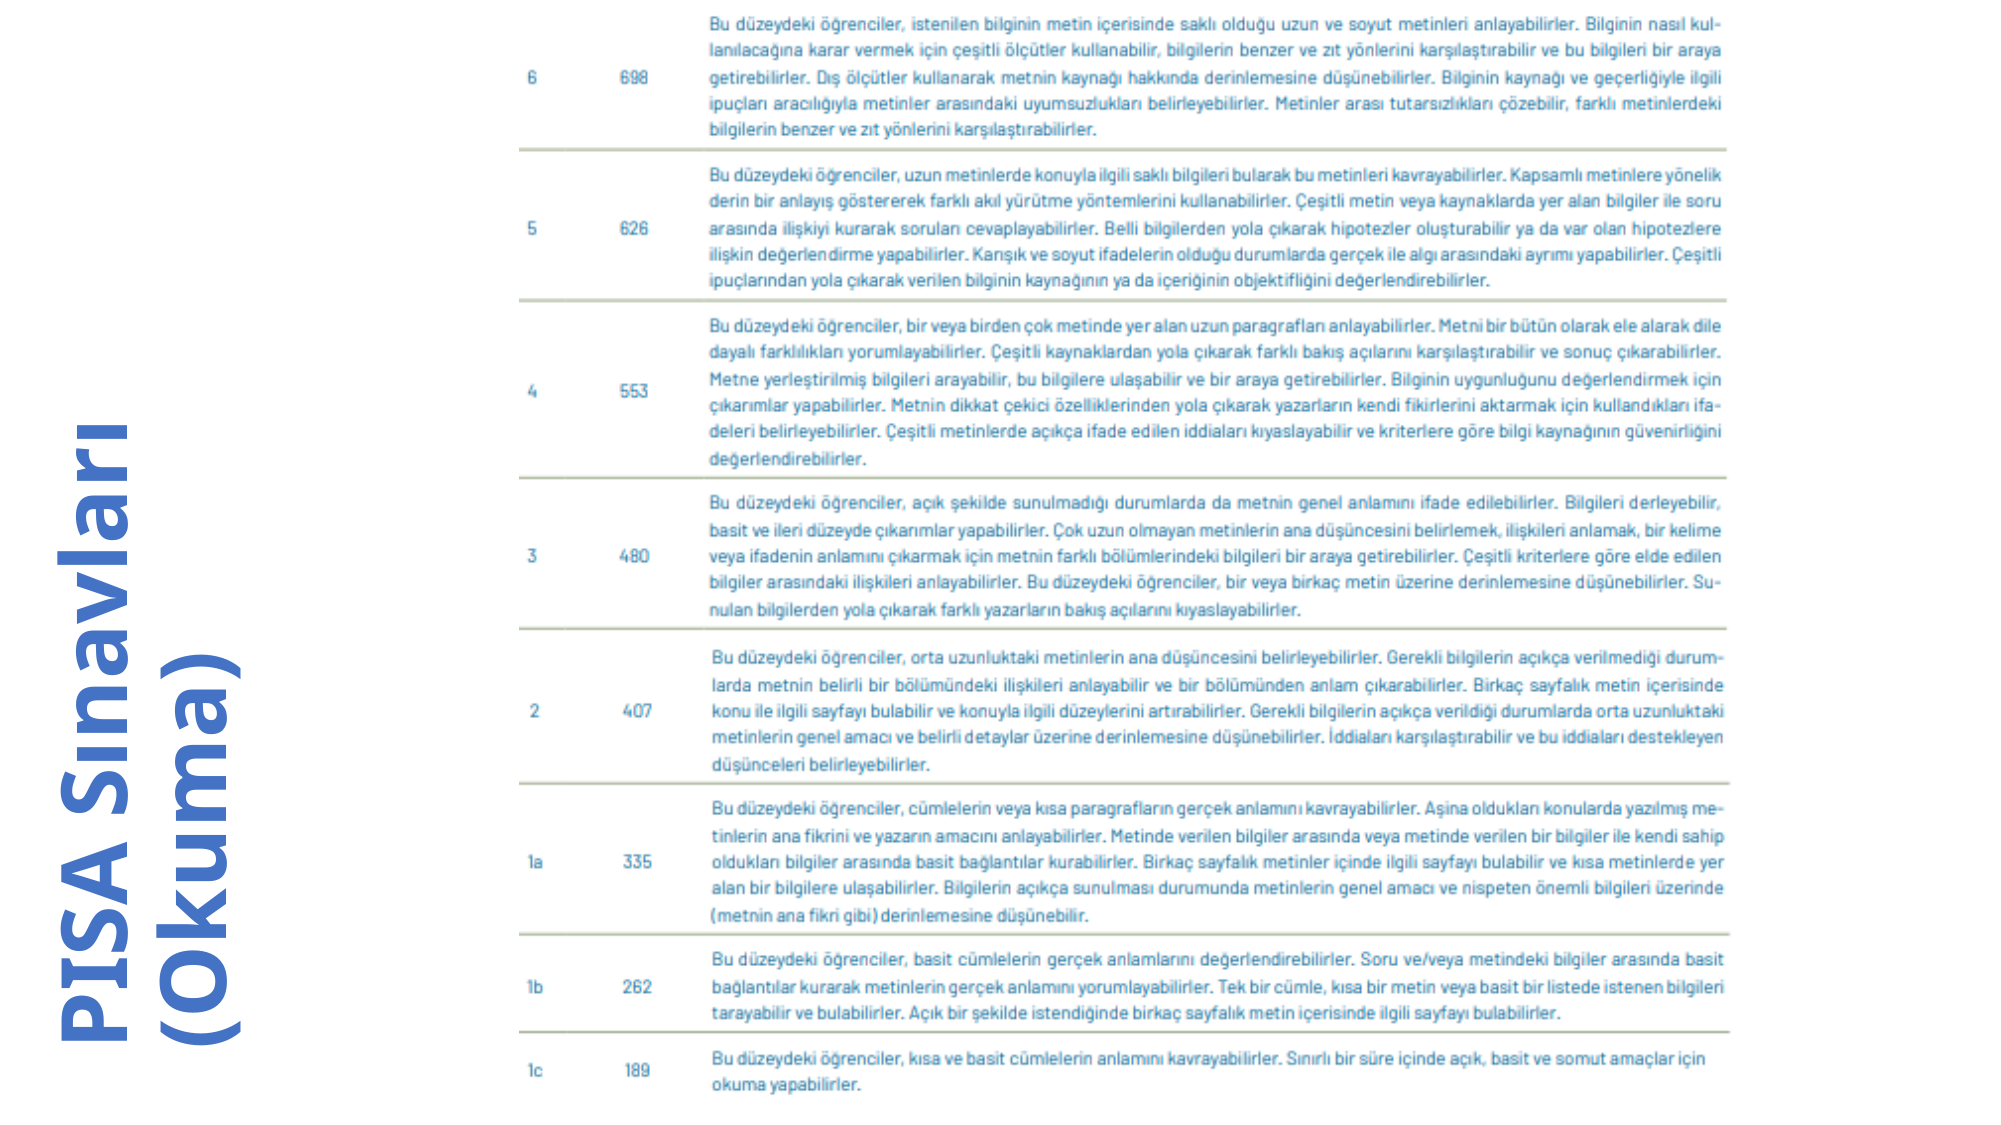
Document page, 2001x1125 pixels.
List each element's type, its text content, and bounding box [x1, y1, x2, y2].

picture [519, 3, 1739, 1103]
title PISA Sınavları (Okuma) [38, 83, 256, 1065]
